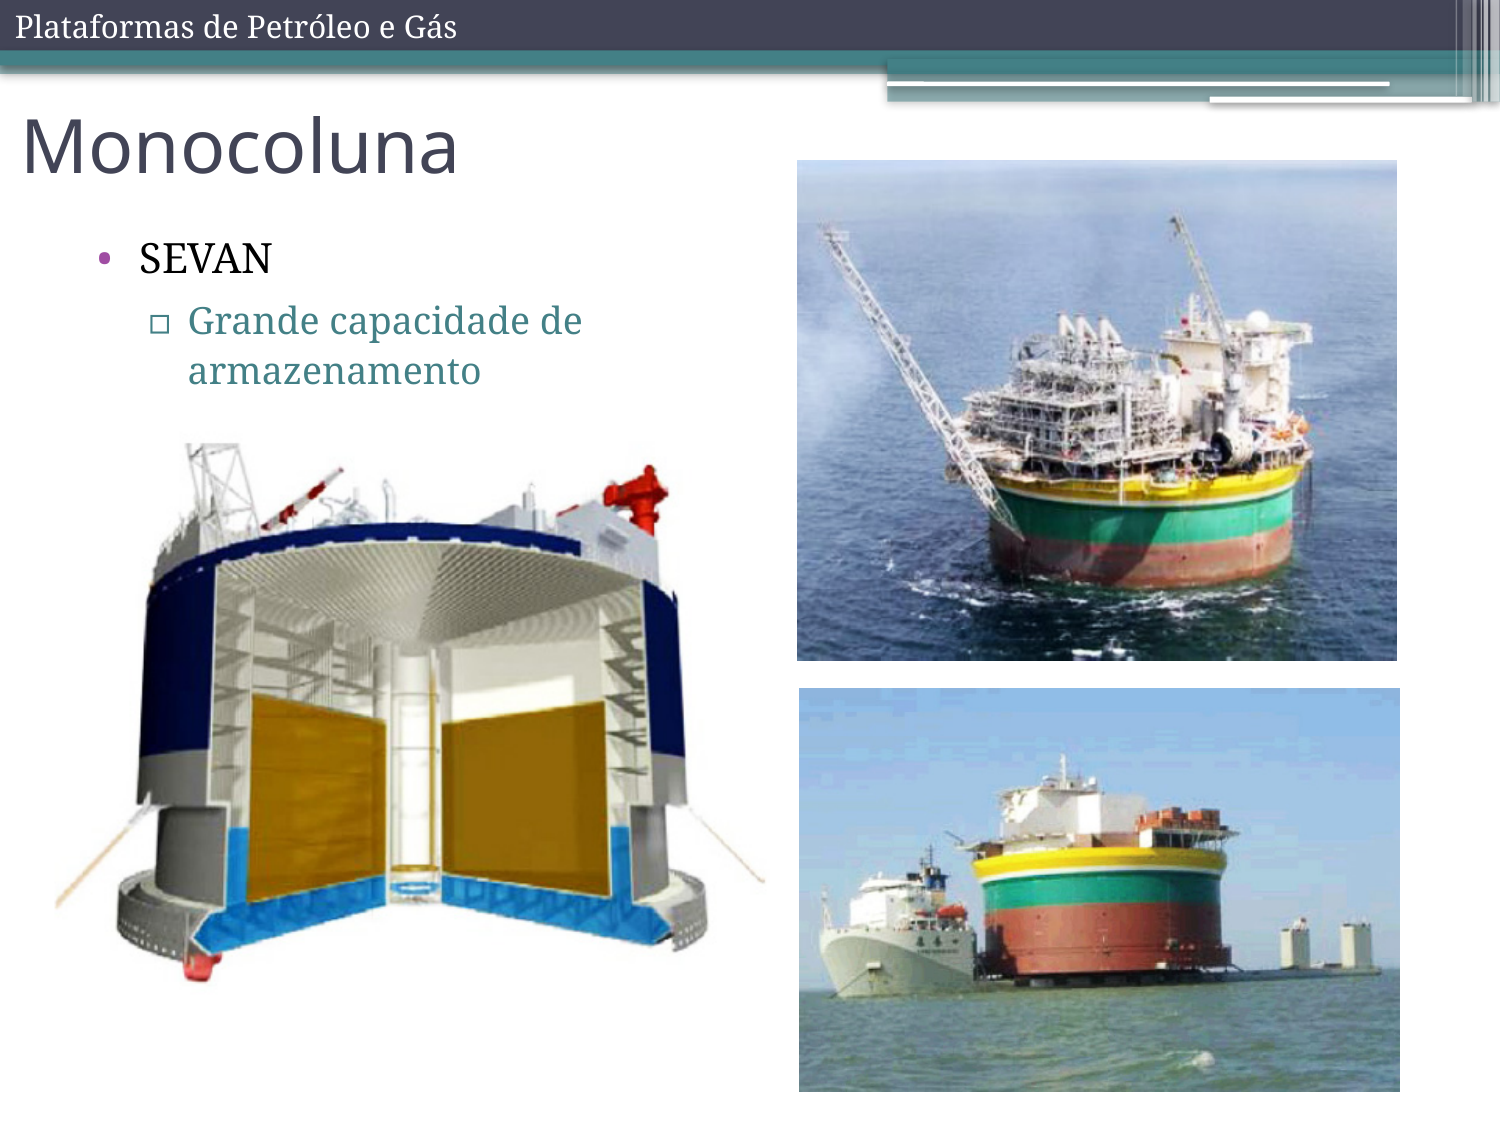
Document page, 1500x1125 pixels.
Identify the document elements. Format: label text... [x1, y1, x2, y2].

picture [5, 160, 1400, 1092]
title Monocoluna [5, 78, 880, 209]
list SEVAN Grande capacidade de armazenamento [64, 219, 790, 398]
